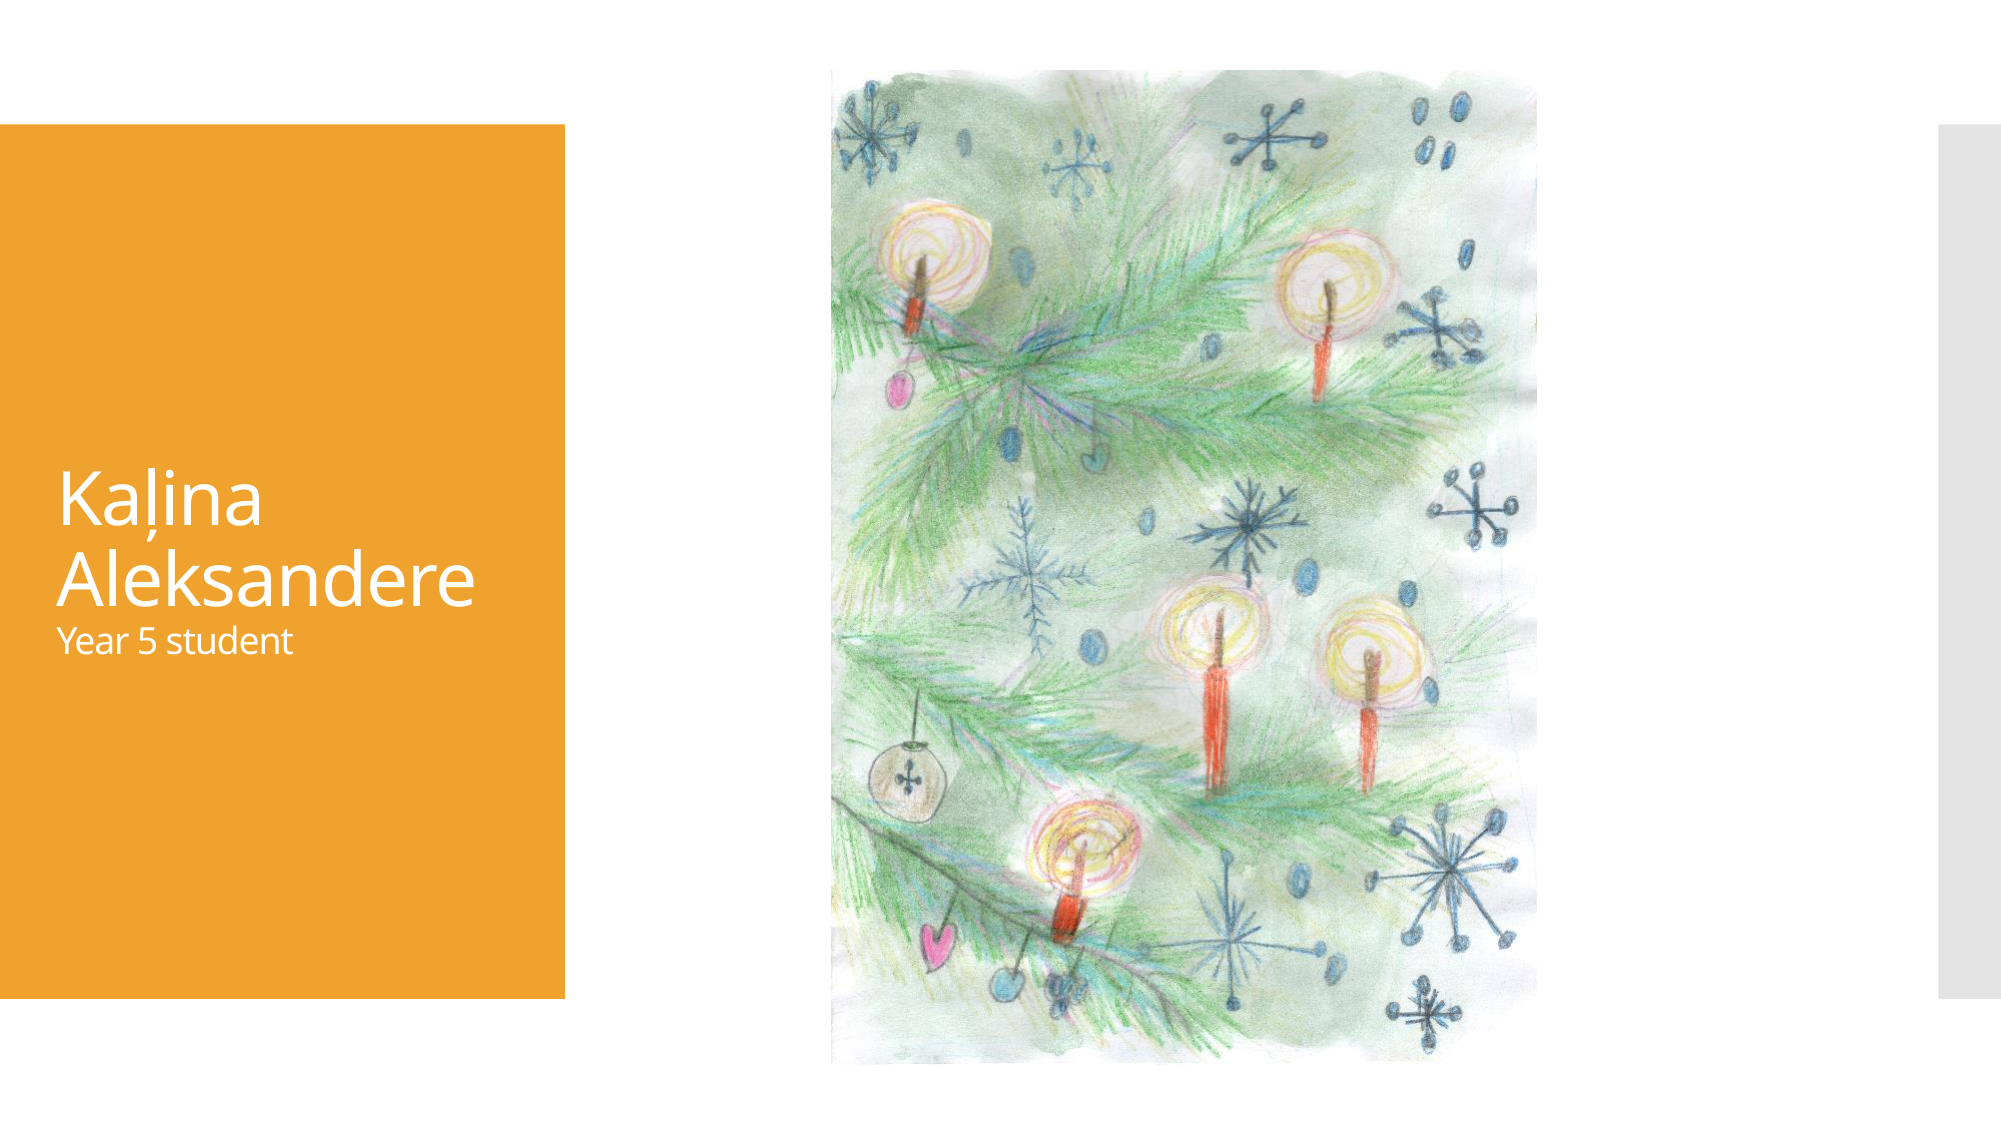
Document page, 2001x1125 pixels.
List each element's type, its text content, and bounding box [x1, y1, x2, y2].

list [831, 70, 1537, 1065]
title Kaļina Aleksandere Year 5 student [41, 184, 525, 940]
